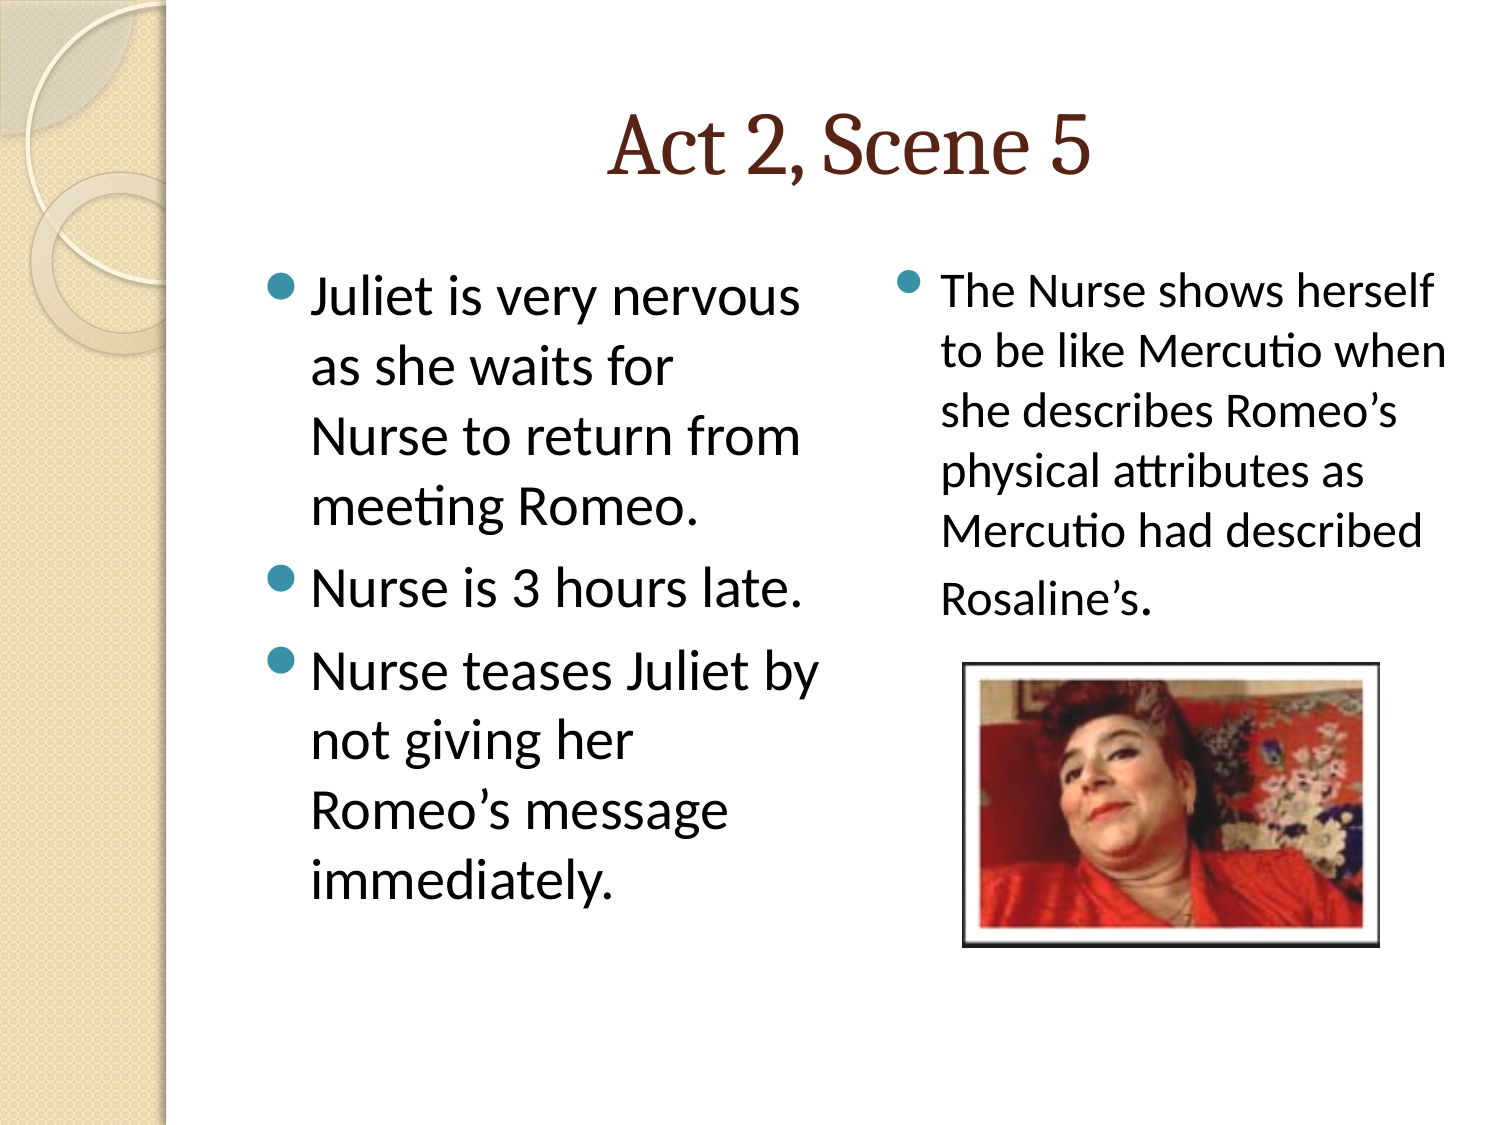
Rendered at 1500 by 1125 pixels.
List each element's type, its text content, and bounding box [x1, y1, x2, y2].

list The Nurse shows herself to be like Mercutio when she describes Romeo’s physical attributes as Mercutio had described Rosaline’s. [865, 249, 1466, 1016]
title Act 2, Scene 5 [235, 45, 1466, 233]
picture [962, 662, 1380, 949]
list Juliet is very nervous as she waits for Nurse to return from meeting Romeo. Nurse is 3 hours late. Nurse teases Juliet by not giving her Romeo’s message immediately. [235, 249, 836, 1016]
